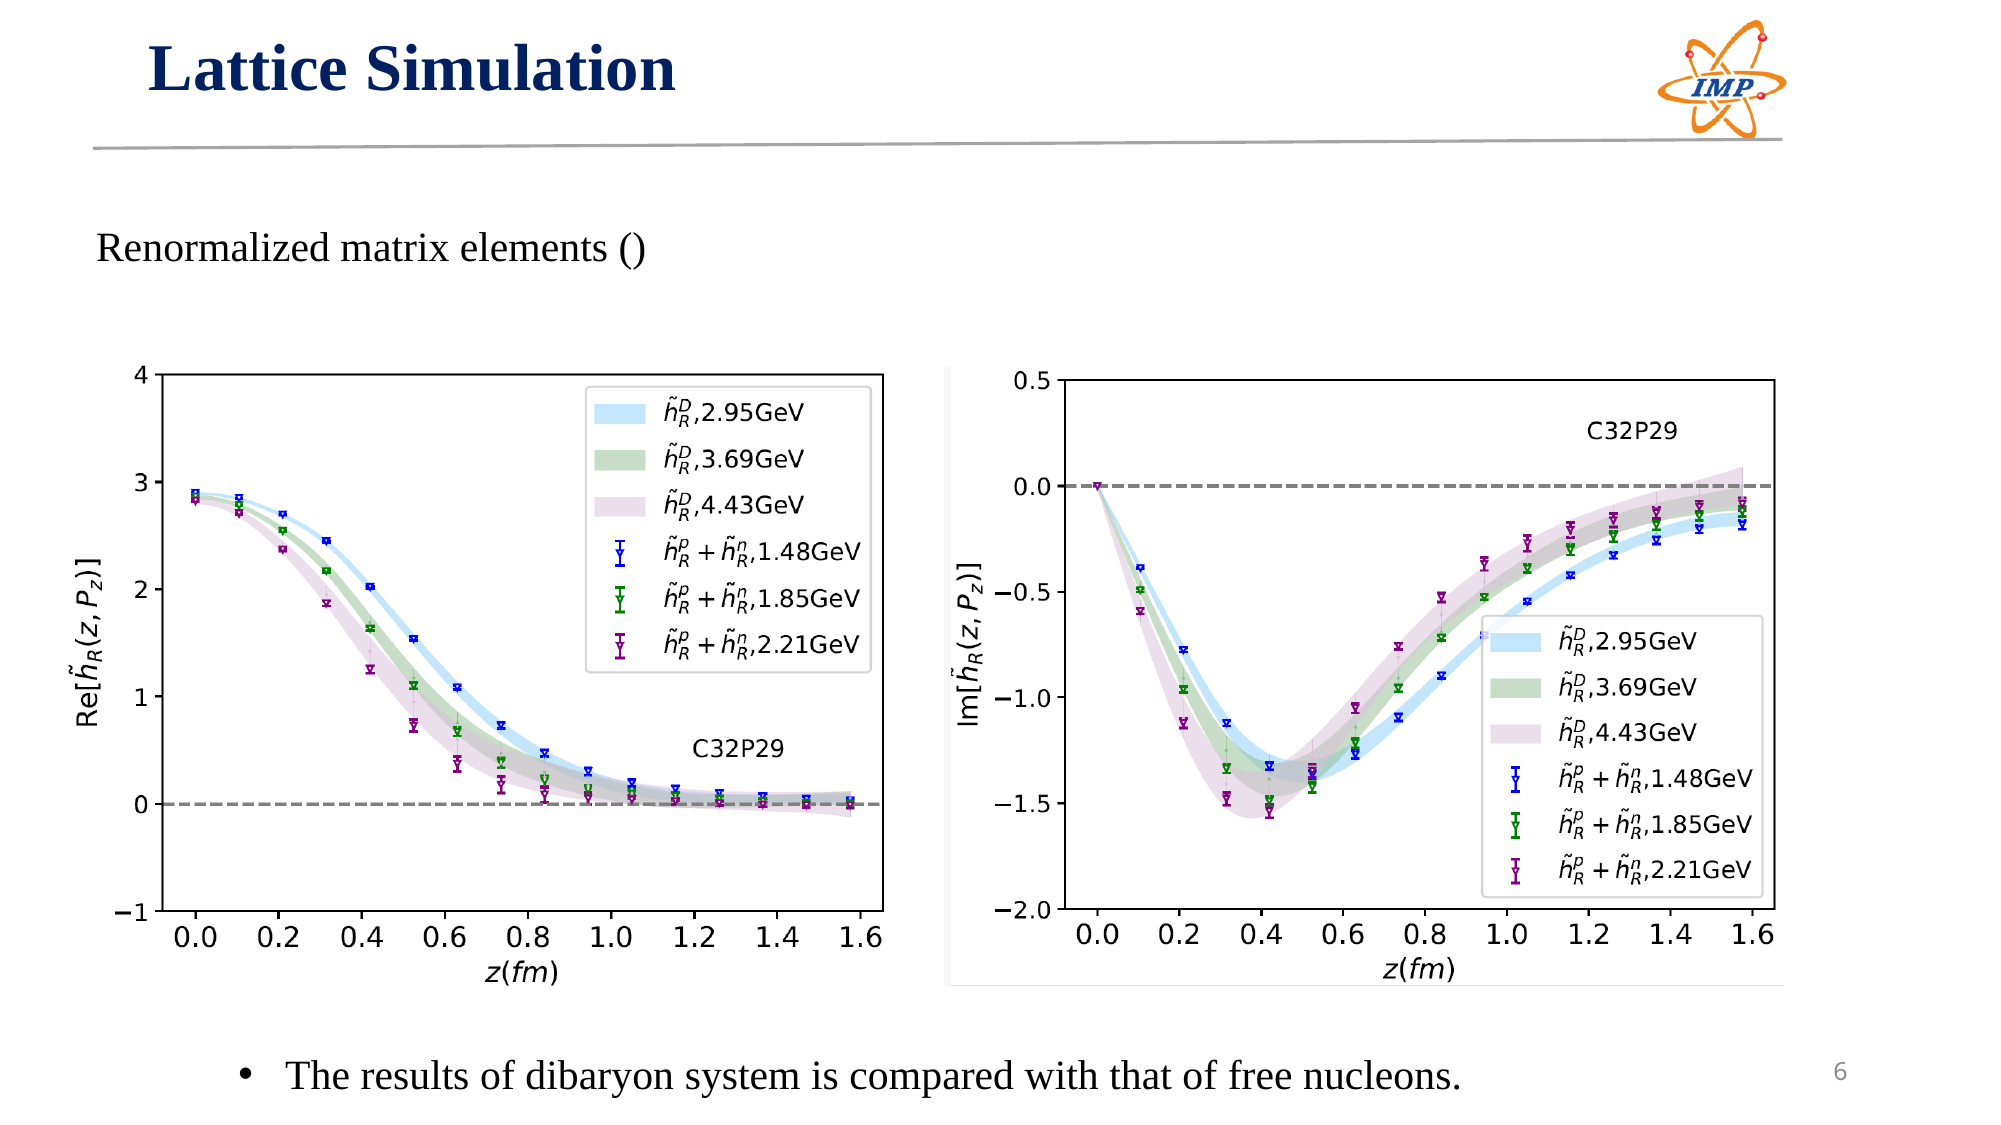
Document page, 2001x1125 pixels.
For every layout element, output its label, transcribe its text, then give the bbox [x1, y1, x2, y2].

picture [944, 366, 1783, 986]
picture [57, 358, 896, 986]
slide_number 6 [1412, 1042, 1863, 1103]
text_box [92, 14, 1801, 149]
text_box The results of dibaryon system is compared with that of free nucleons. [223, 1041, 1614, 1106]
